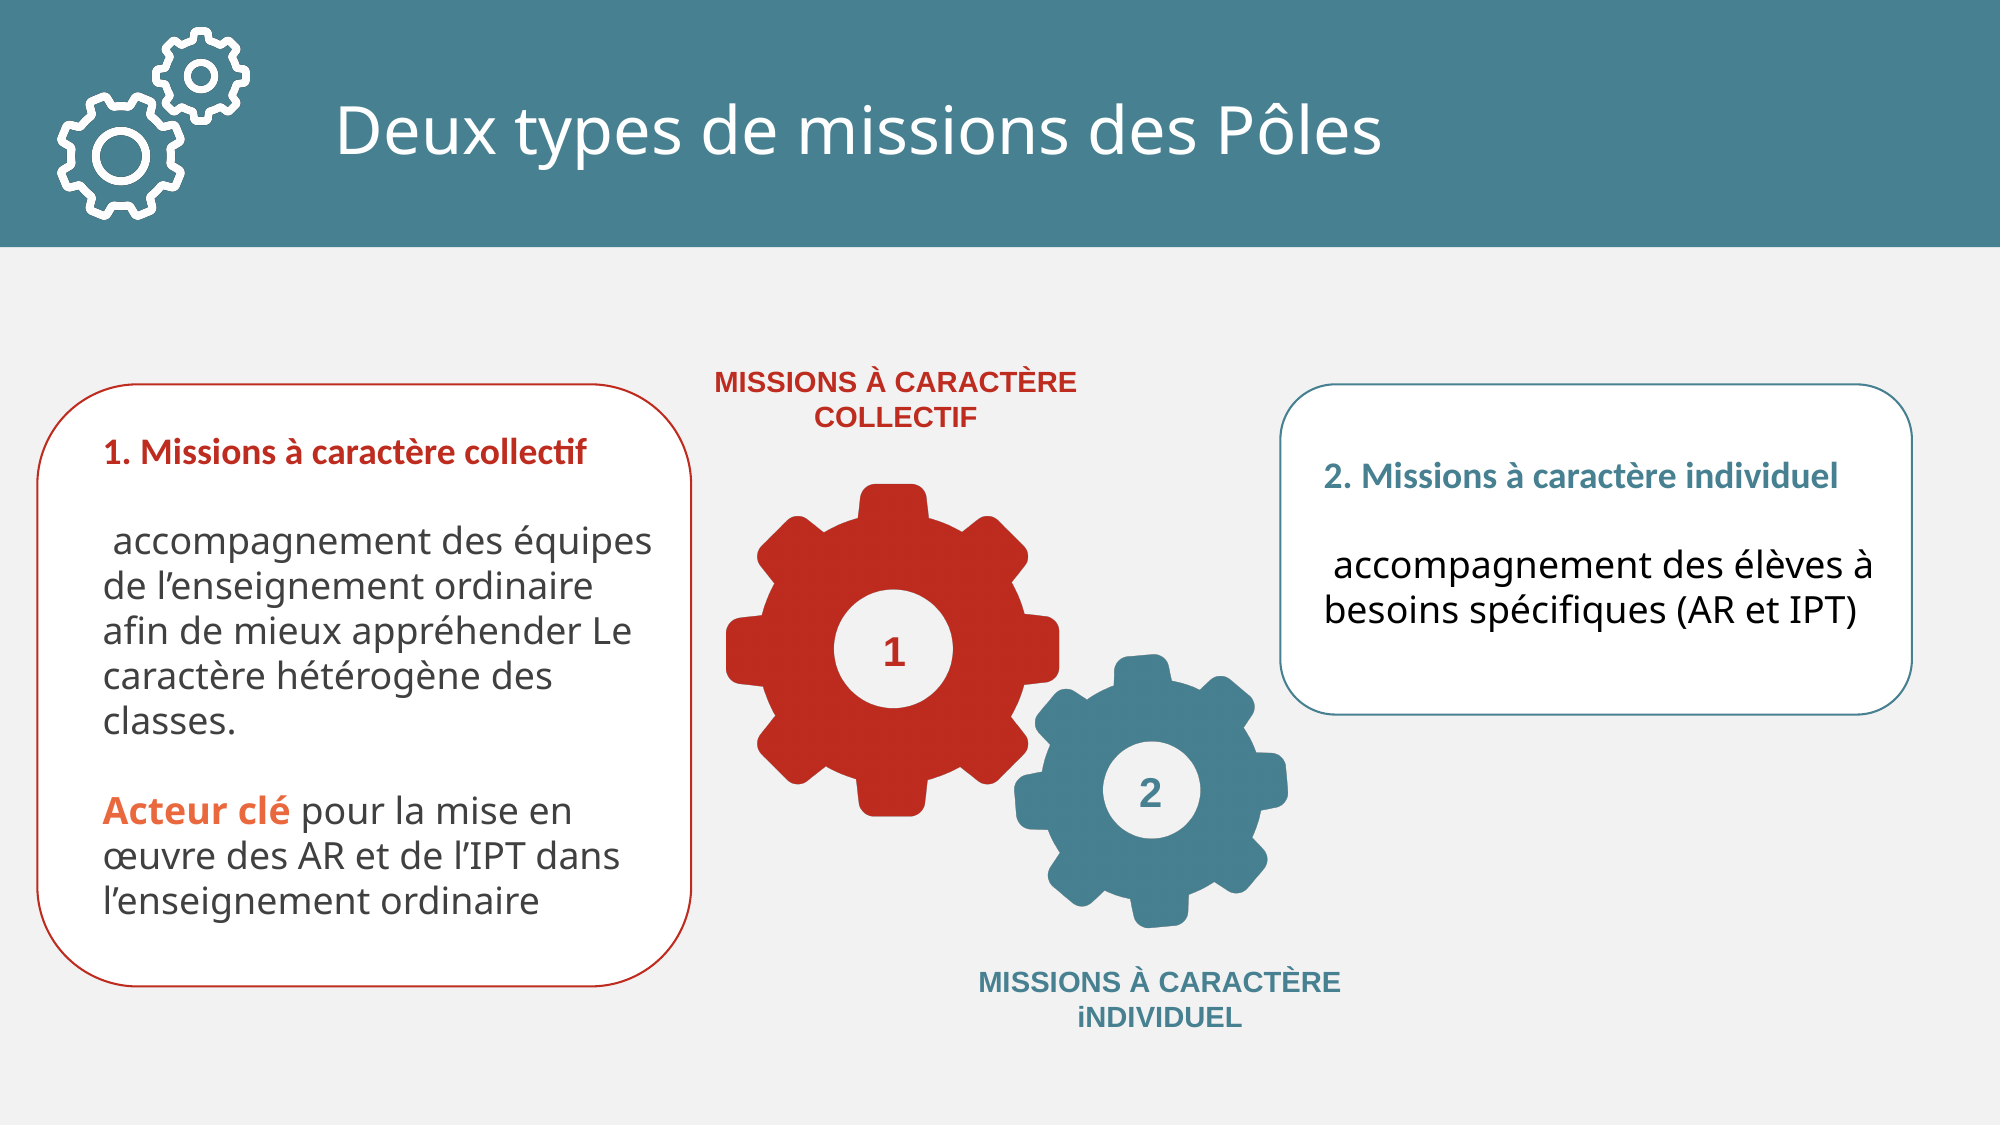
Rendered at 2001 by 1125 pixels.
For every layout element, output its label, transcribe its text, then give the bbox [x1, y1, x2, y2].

text_box Deux types de missions des Pôles [319, 16, 2000, 241]
text_box [1279, 383, 1913, 716]
text_box MISSIONS À CARACTÈRE COLLECTIF [699, 355, 1093, 441]
picture [726, 481, 1288, 1042]
text_box [0, 0, 2000, 248]
text_box [36, 383, 693, 988]
picture [57, 27, 250, 220]
text_box MISSIONS À CARACTÈRE iNDIVIDUEL [1288, 955, 1357, 1041]
